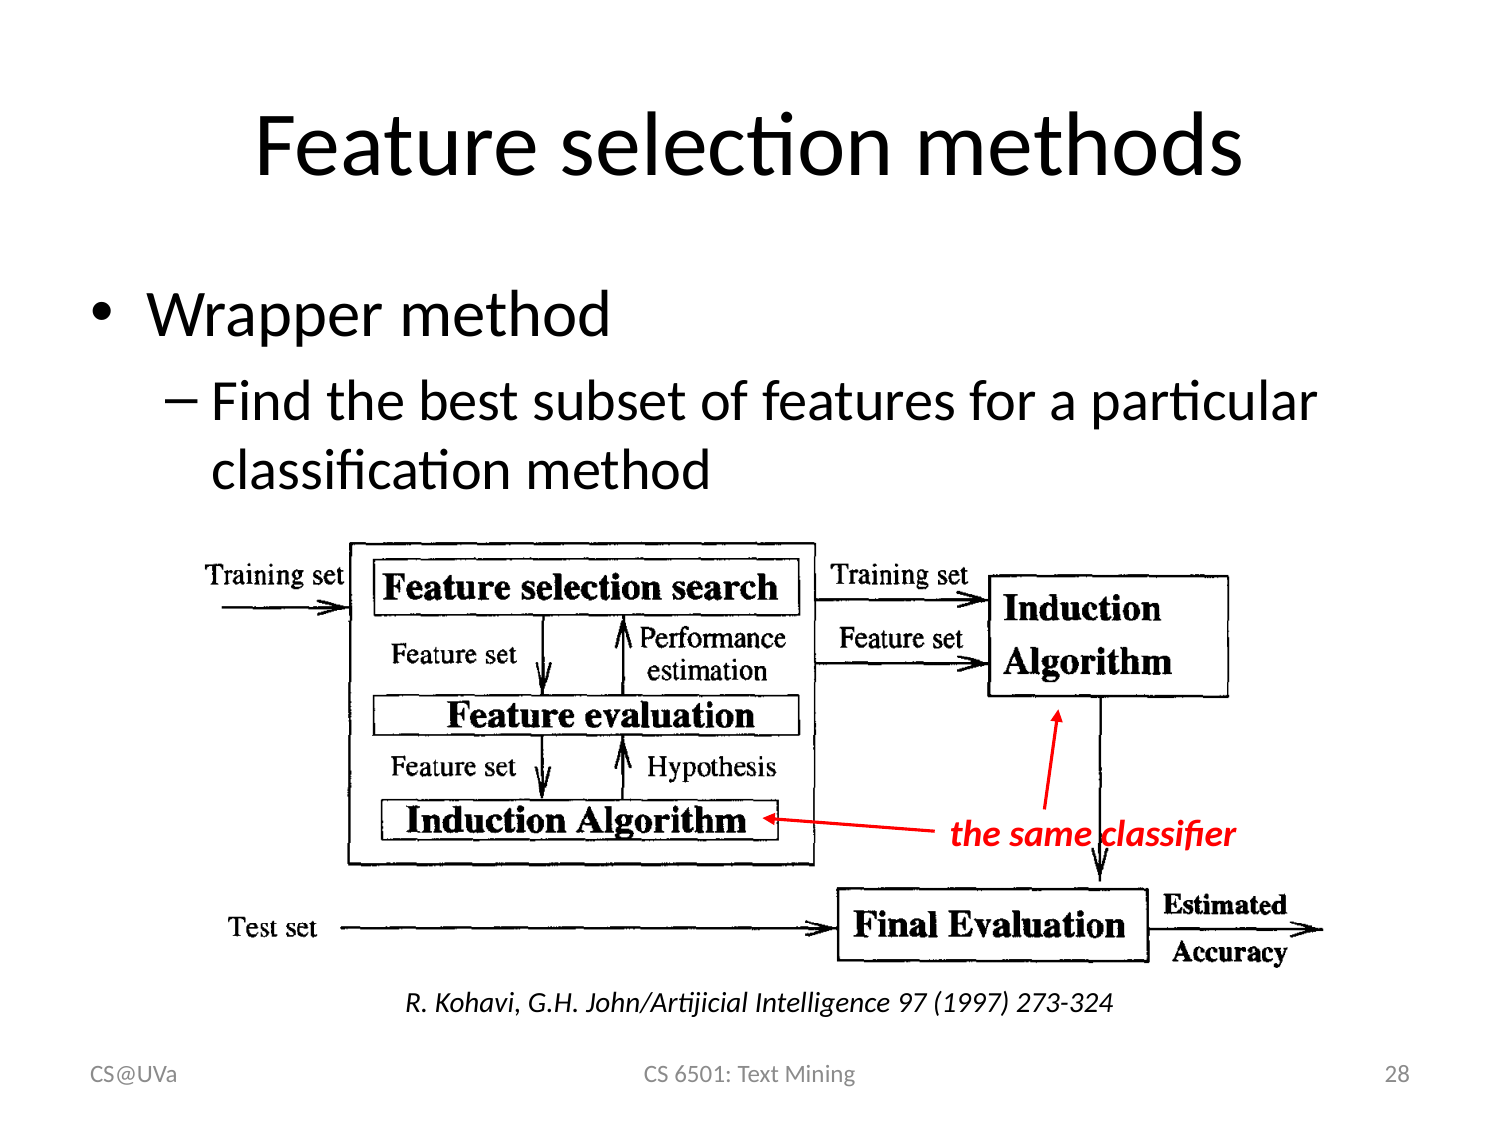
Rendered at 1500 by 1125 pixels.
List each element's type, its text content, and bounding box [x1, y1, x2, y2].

list Wrapper method Find the best subset of features for a particular classification method [75, 262, 1425, 1005]
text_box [762, 709, 1331, 863]
slide_number 28 [1074, 1042, 1425, 1103]
slide_number CS@UVa [75, 1042, 425, 1103]
footer CS 6501: Text Mining [512, 1042, 988, 1103]
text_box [194, 514, 1331, 1027]
title Feature selection methods [75, 45, 1425, 233]
